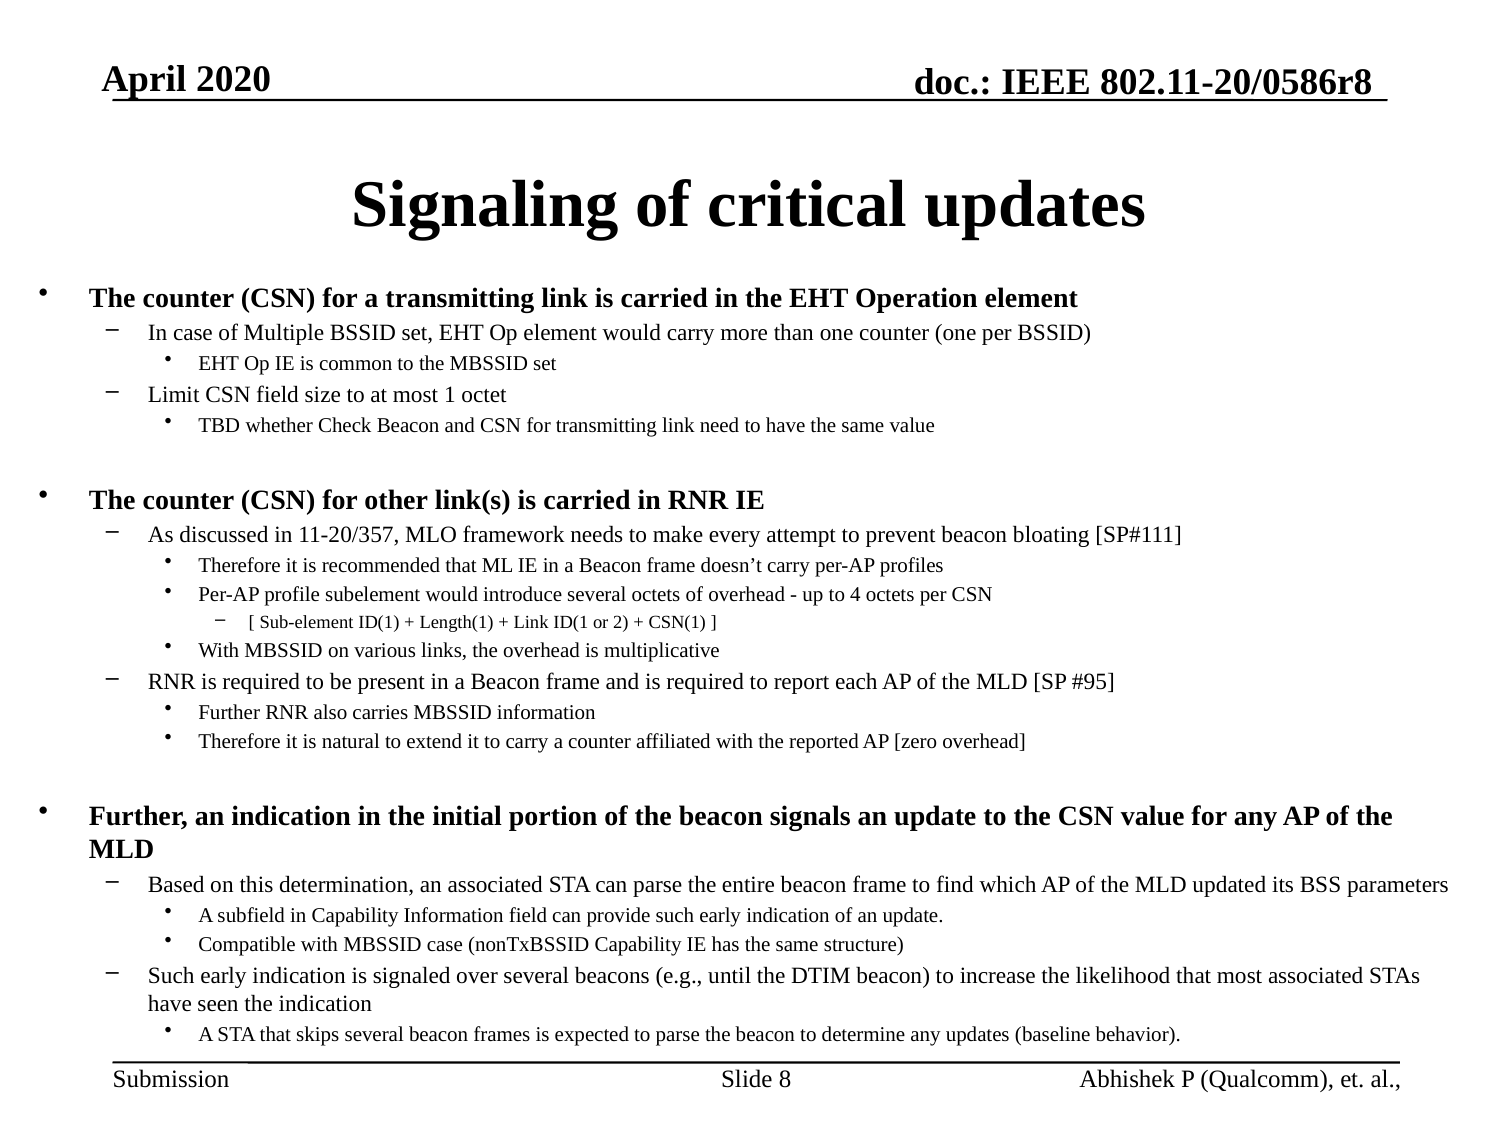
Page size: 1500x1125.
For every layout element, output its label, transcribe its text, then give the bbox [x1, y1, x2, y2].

slide_number Slide 8 [712, 1061, 801, 1093]
title Signaling of critical updates [112, 112, 1388, 288]
list The counter (CSN) for a transmitting link is carried in the EHT Operation element In case of Multiple BSSID set, EHT Op element would carry more than one counter (one per BSSID) EHT Op IE is common to the MBSSID set Limit CSN field size to at most 1 octet TBD whether Check Beacon and CSN for transmitting link need to have the same value The counter (CSN) for other link(s) is carried in RNR IE As discussed in 11-20/357, MLO framework needs to make every attempt to prevent beacon bloating [SP#111] Therefore it is recommended that ML IE in a Beacon frame doesn’t carry per-AP profiles Per-AP profile subelement would introduce several octets of overhead - up to 4 octets per CSN [ Sub-element ID(1) + Length(1) + Link ID(1 or 2) + CSN(1) ] With MBSSID on various links, the overhead is multiplicative RNR is required to be present in a Beacon frame and is required to report each AP of the MLD [SP #95] Further RNR also carries MBSSID information Therefore it is natural to extend it to carry a counter affiliated with the reported AP [zero overhead] Further, an indication in the initial portion of the beacon signals an update to the CSN value for any AP of the MLD Based on this determination, an associated STA can parse the entire beacon frame to find which AP of the MLD updated its BSS parameters A subfield in Capability Information field can provide such early indication of an update. Compatible with MBSSID case (nonTxBSSID Capability IE has the same structure) Such early indication is signaled over several beacons (e.g., until the DTIM beacon) to increase the likelihood that most associated STAs have seen the indication A STA that skips several beacon frames is expected to parse the beacon to determine any updates (baseline behavior). [23, 271, 1466, 1063]
footer Abhishek P (Qualcomm), et. al., [949, 1061, 1402, 1093]
